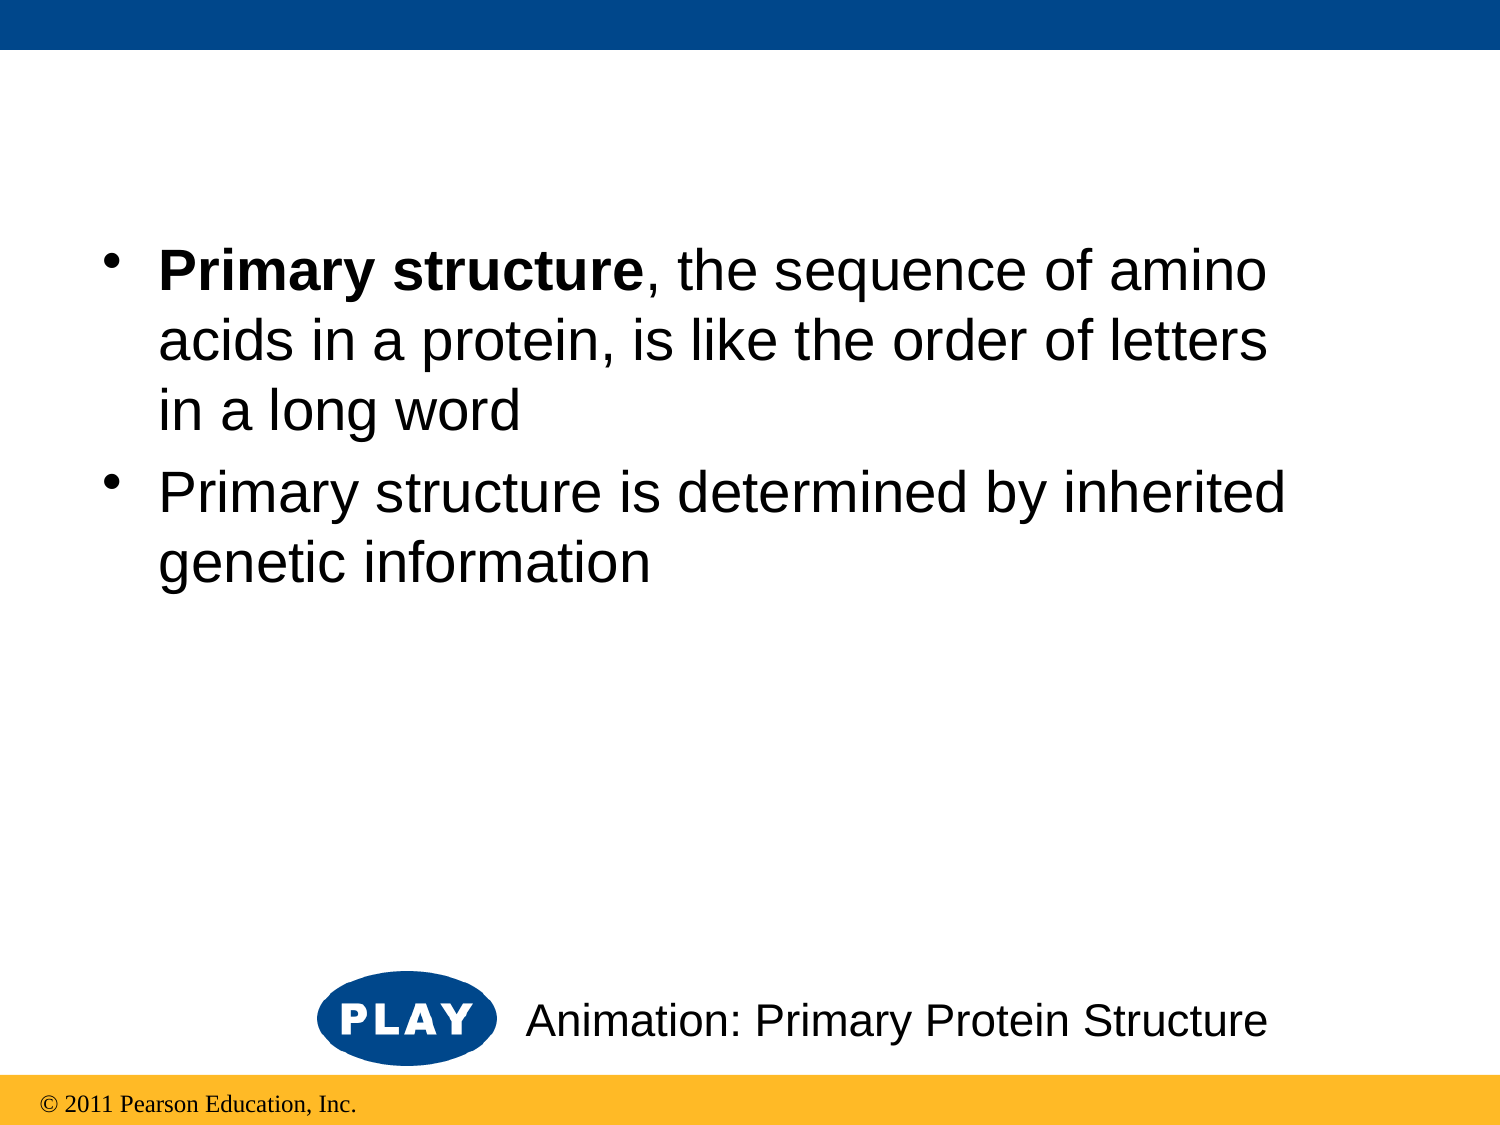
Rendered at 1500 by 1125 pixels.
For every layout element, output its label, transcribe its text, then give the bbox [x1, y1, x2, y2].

text_box Animation: Primary Protein Structure [510, 982, 1322, 1053]
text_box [0, 1074, 1500, 1125]
text_box [0, 0, 1500, 50]
list Primary structure, the sequence of amino acids in a protein, is like the order of letters in a long word Primary structure is determined by inherited genetic information [87, 224, 1326, 680]
picture [312, 964, 501, 1069]
